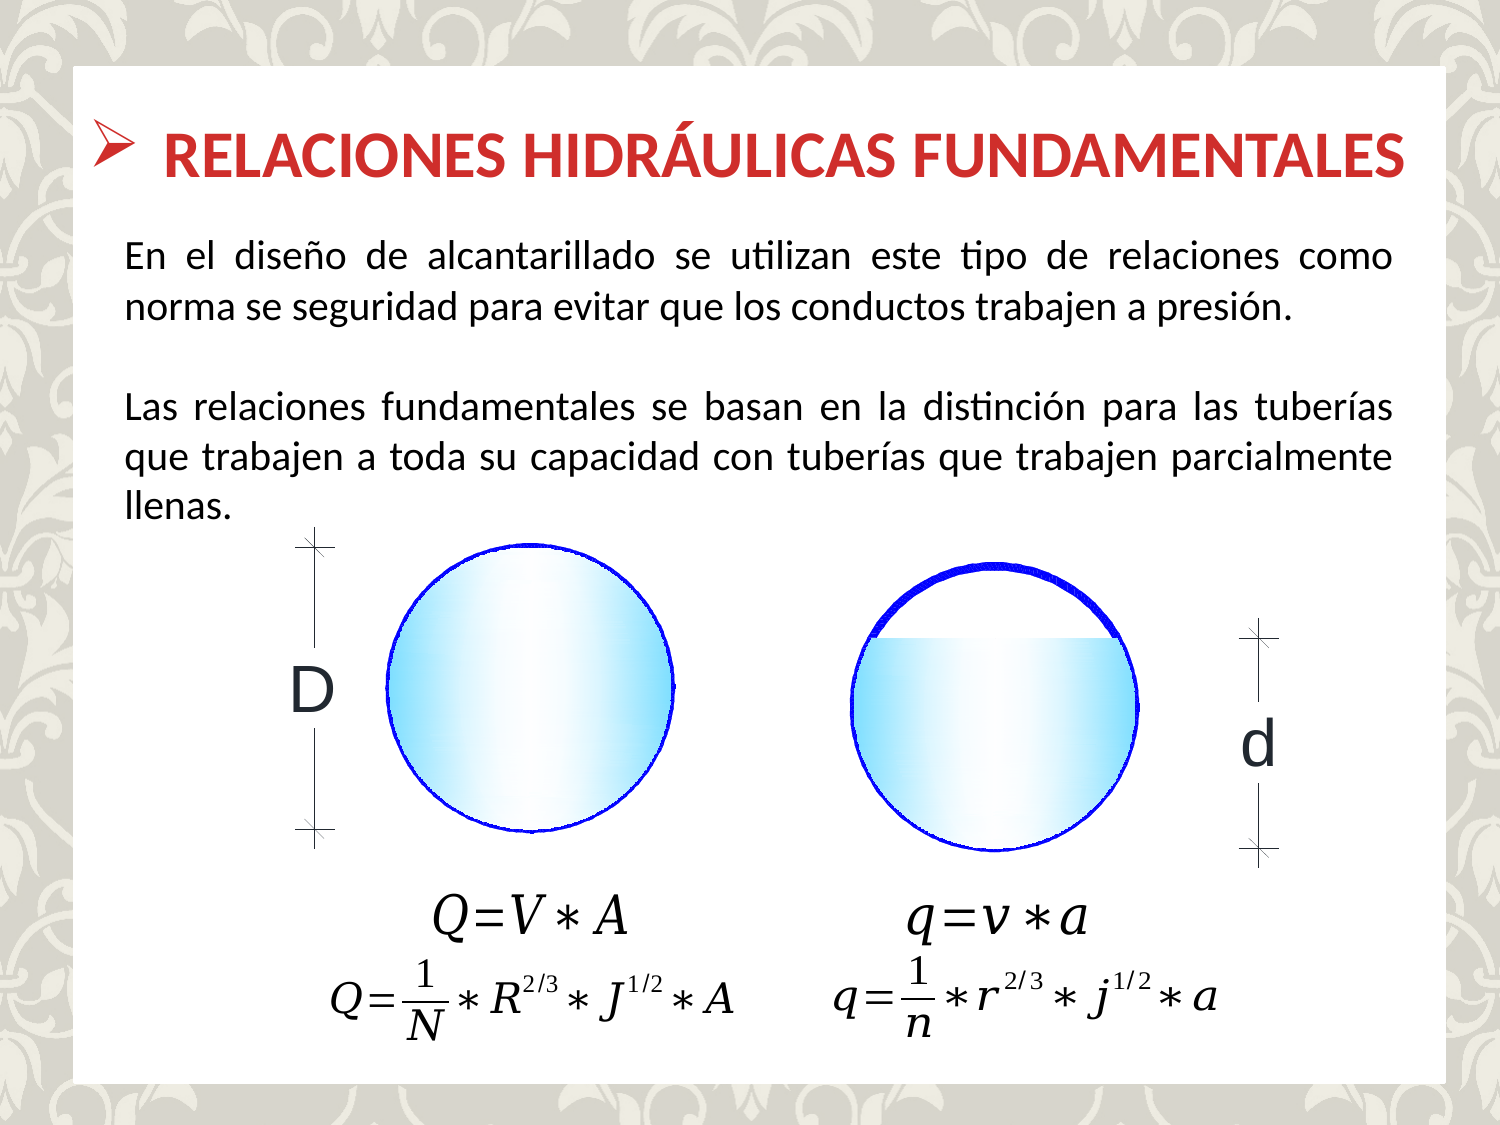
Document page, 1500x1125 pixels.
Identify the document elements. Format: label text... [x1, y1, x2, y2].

text_box [73, 66, 1446, 1084]
text_box En el diseño de alcantarillado se utilizan este tipo de relaciones como norma se seguridad para evitar que los conductos trabajen a presión. Las relaciones fundamentales se basan en la distinción para las tuberías que trabajen a toda su capacidad con tuberías que trabajen parcialmente llenas. [109, 220, 1409, 586]
picture [145, 421, 1363, 918]
text_box RELACIONES HIDRÁULICAS FUNDAMENTALES [673, 103, 1445, 199]
text_box [10, 0, 673, 417]
